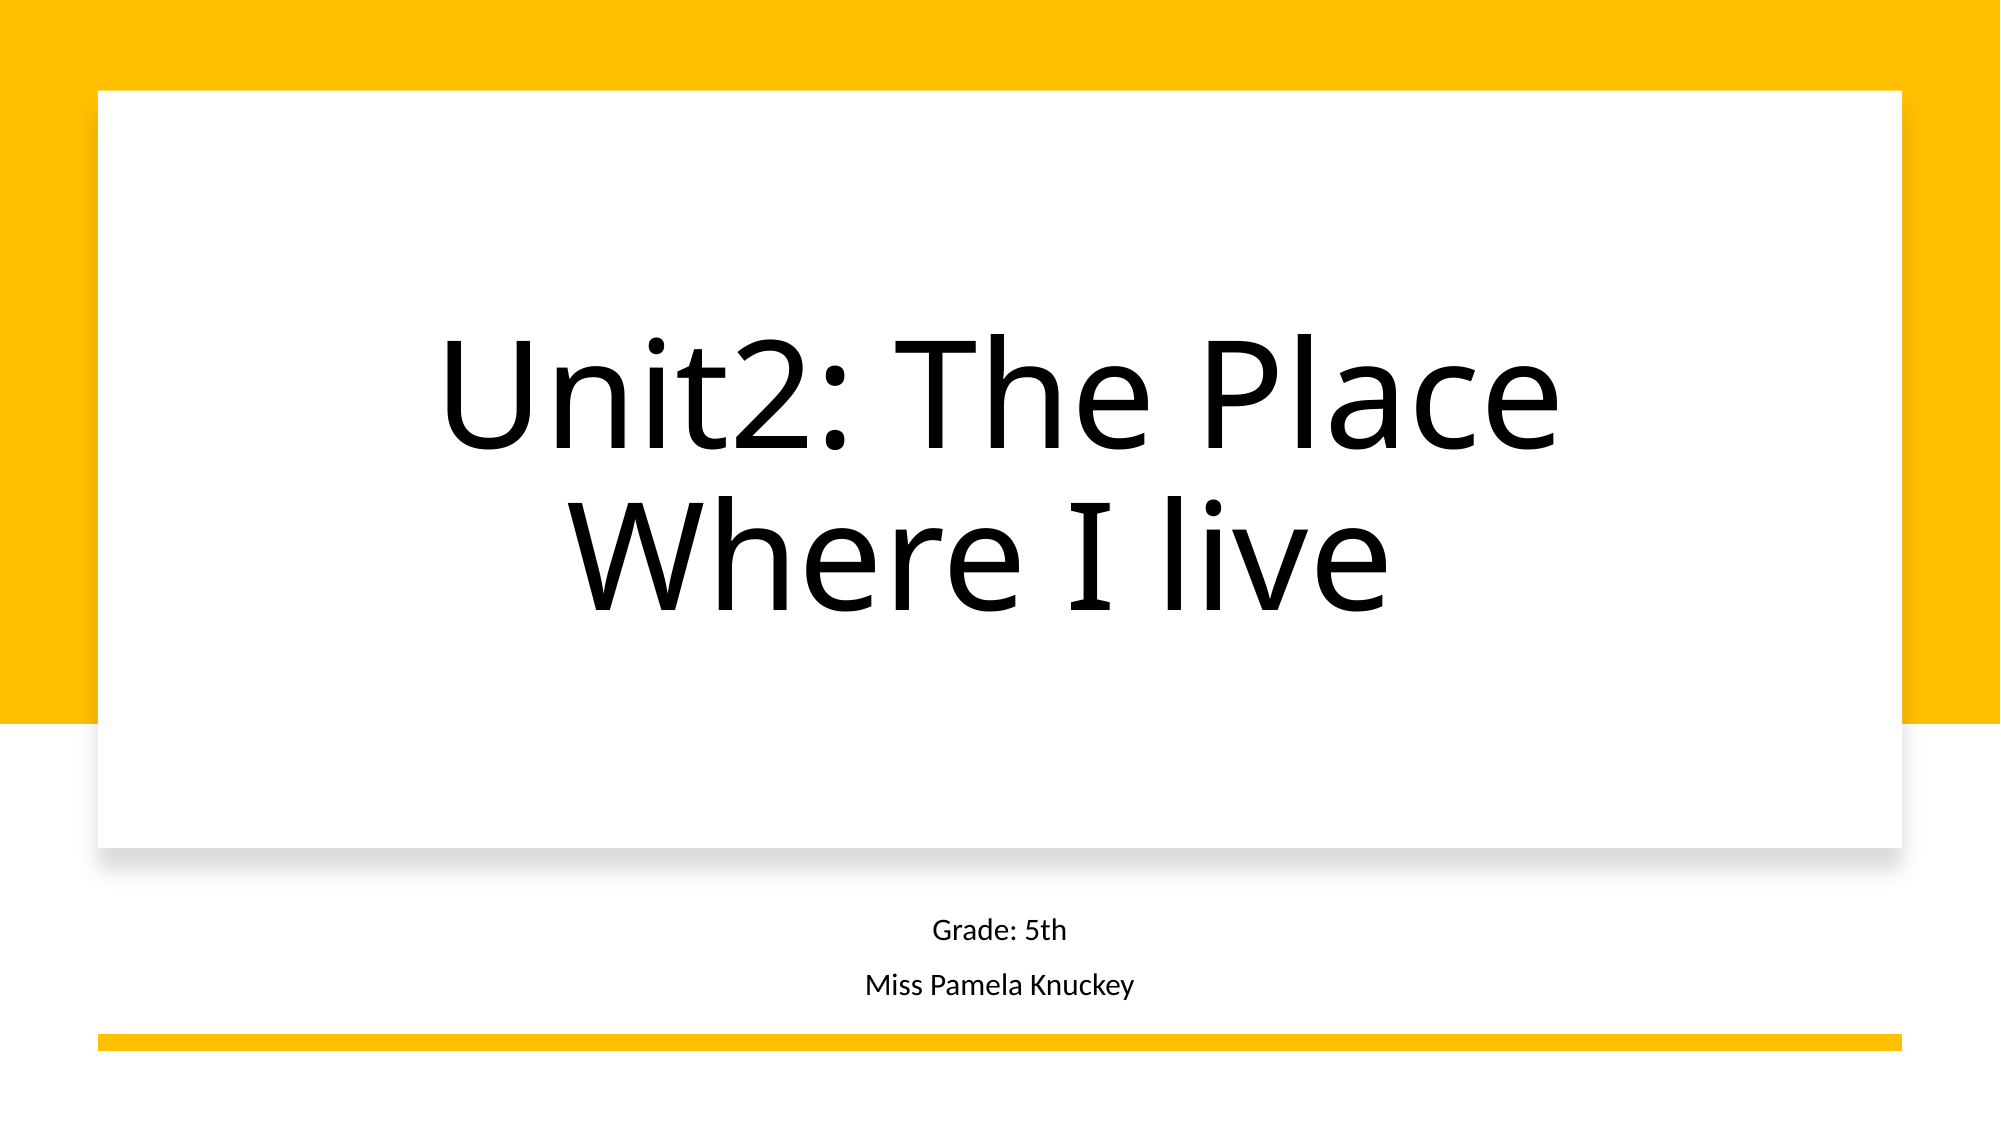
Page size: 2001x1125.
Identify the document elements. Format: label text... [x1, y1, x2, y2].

title Unit2: The Place Where I live [249, 212, 1750, 750]
text_box [0, 0, 2000, 725]
text_box [0, 725, 2000, 1125]
subtitle Grade: 5th Miss Pamela Knuckey [249, 904, 1750, 1012]
text_box [97, 89, 1903, 849]
